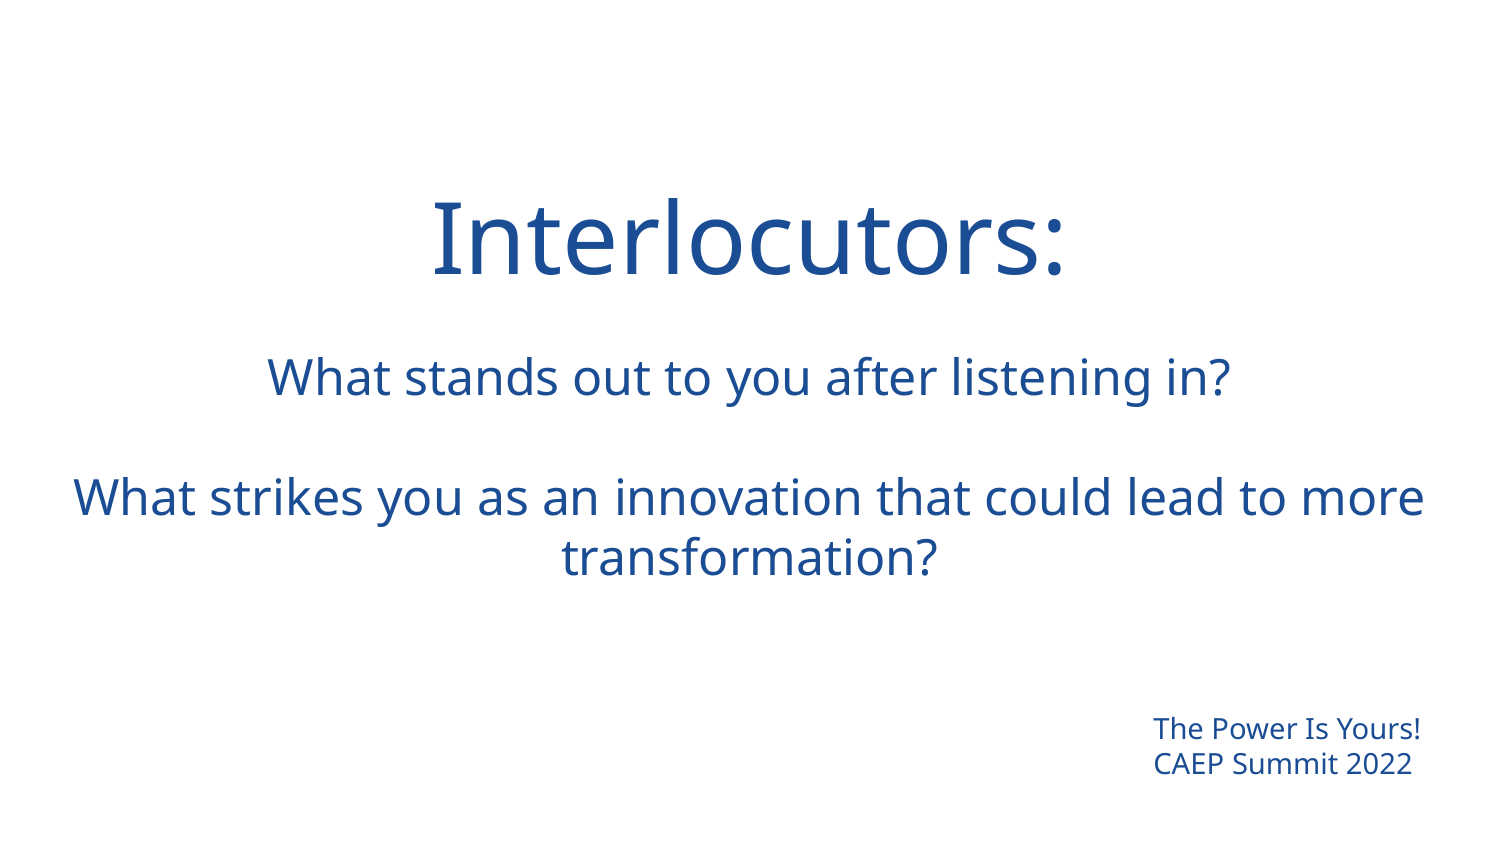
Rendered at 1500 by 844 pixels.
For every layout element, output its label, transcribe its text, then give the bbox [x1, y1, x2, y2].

list What stands out to you after listening in? What strikes you as an innovation that could lead to more transformation? [51, 330, 1449, 645]
title Interlocutors: [51, 167, 1449, 310]
text_box The Power Is Yours! CAEP Summit 2022 [1138, 695, 1461, 795]
